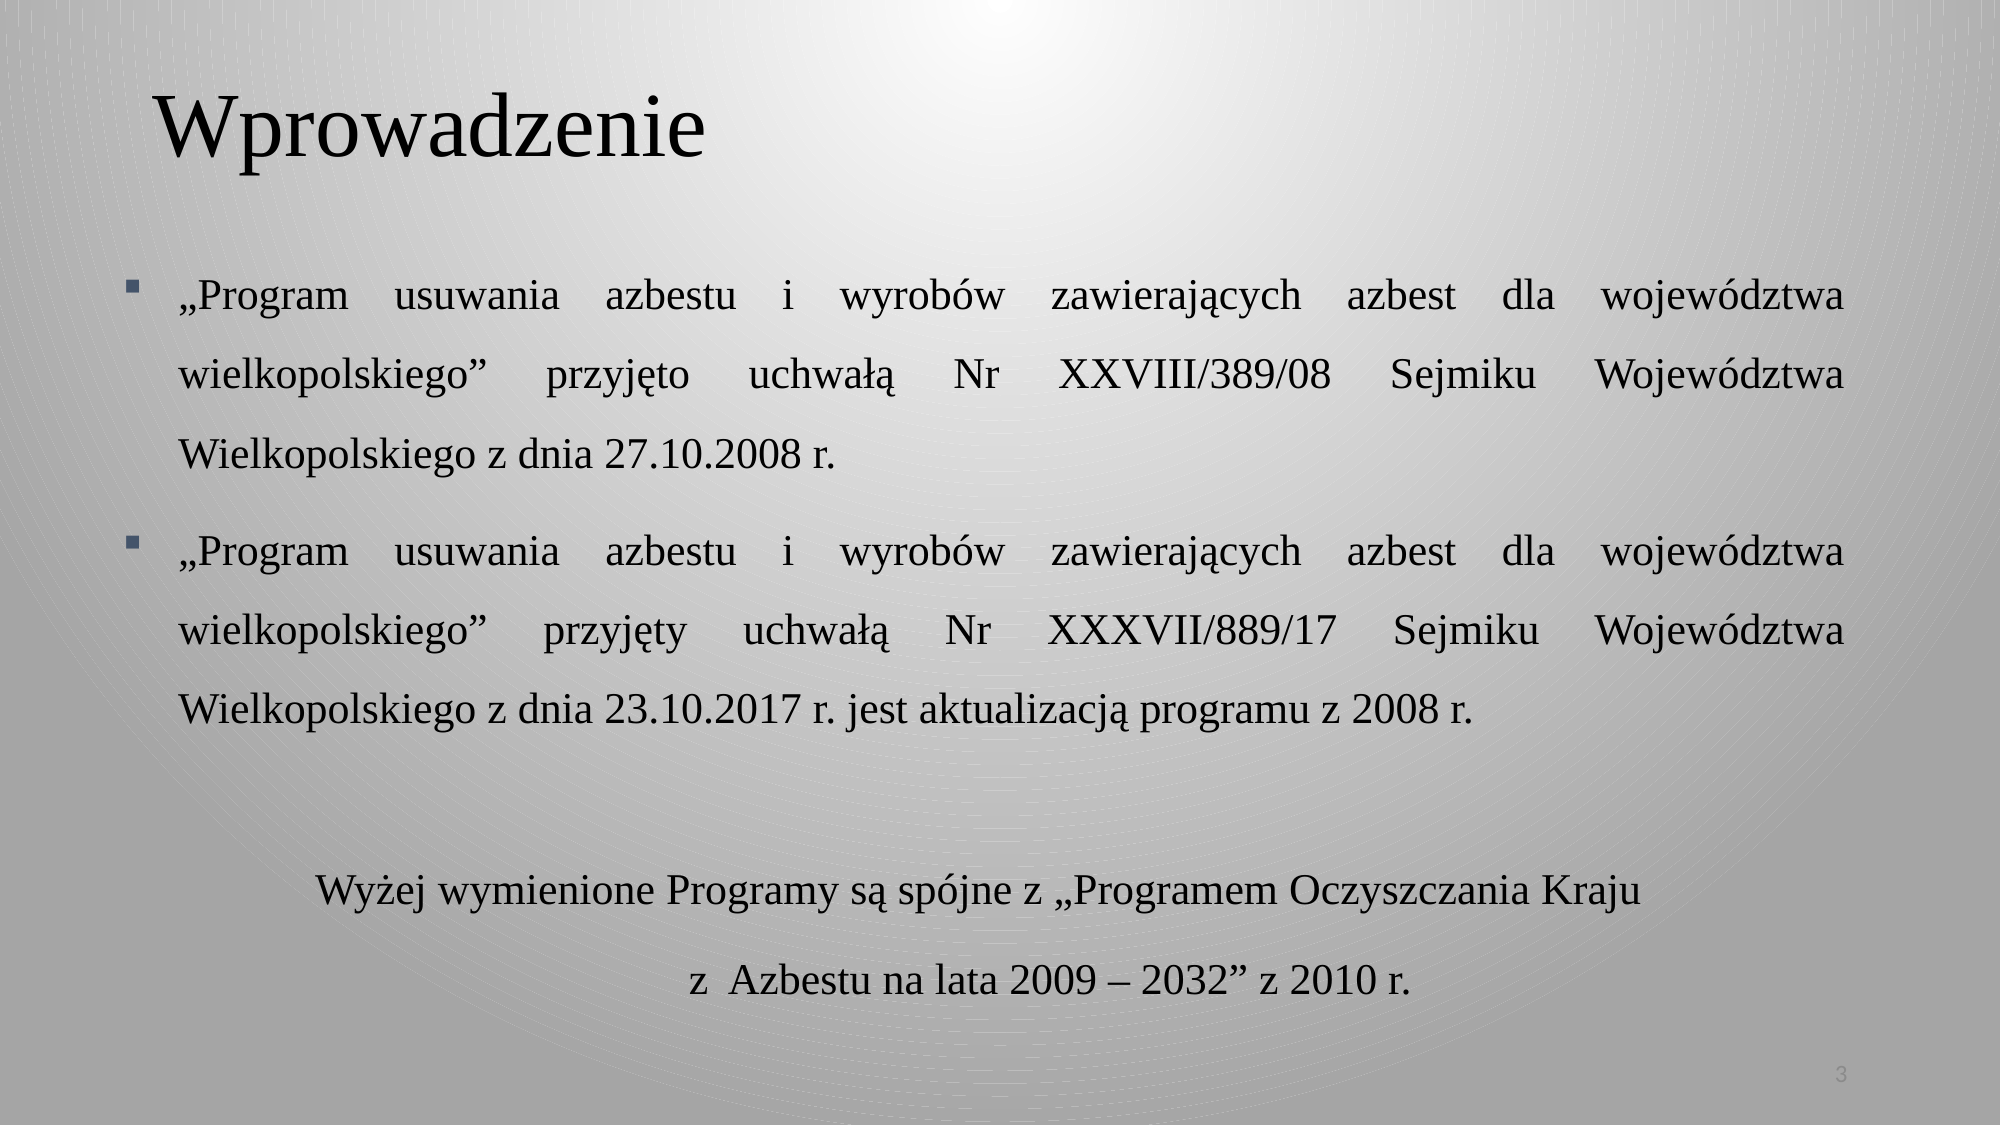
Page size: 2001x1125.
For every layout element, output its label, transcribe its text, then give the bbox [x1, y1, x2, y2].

slide_number 3 [1412, 1042, 1863, 1103]
title Wprowadzenie [137, 59, 1863, 194]
list „Program usuwania azbestu i wyrobów zawierających azbest dla województwa wielkopolskiego” przyjęto uchwałą Nr XXVIII/389/08 Sejmiku Województwa Wielkopolskiego z dnia 27.10.2008 r. „Program usuwania azbestu i wyrobów zawierających azbest dla województwa wielkopolskiego” przyjęty uchwałą Nr XXXVII/889/17 Sejmiku Województwa Wielkopolskiego z dnia 23.10.2017 r. jest aktualizacją programu z 2008 r. Wyżej wymienione Programy są spójne z „Programem Oczyszczania Kraju z Azbestu na lata 2009 – 2032” z 2010 r. [107, 231, 1863, 1014]
